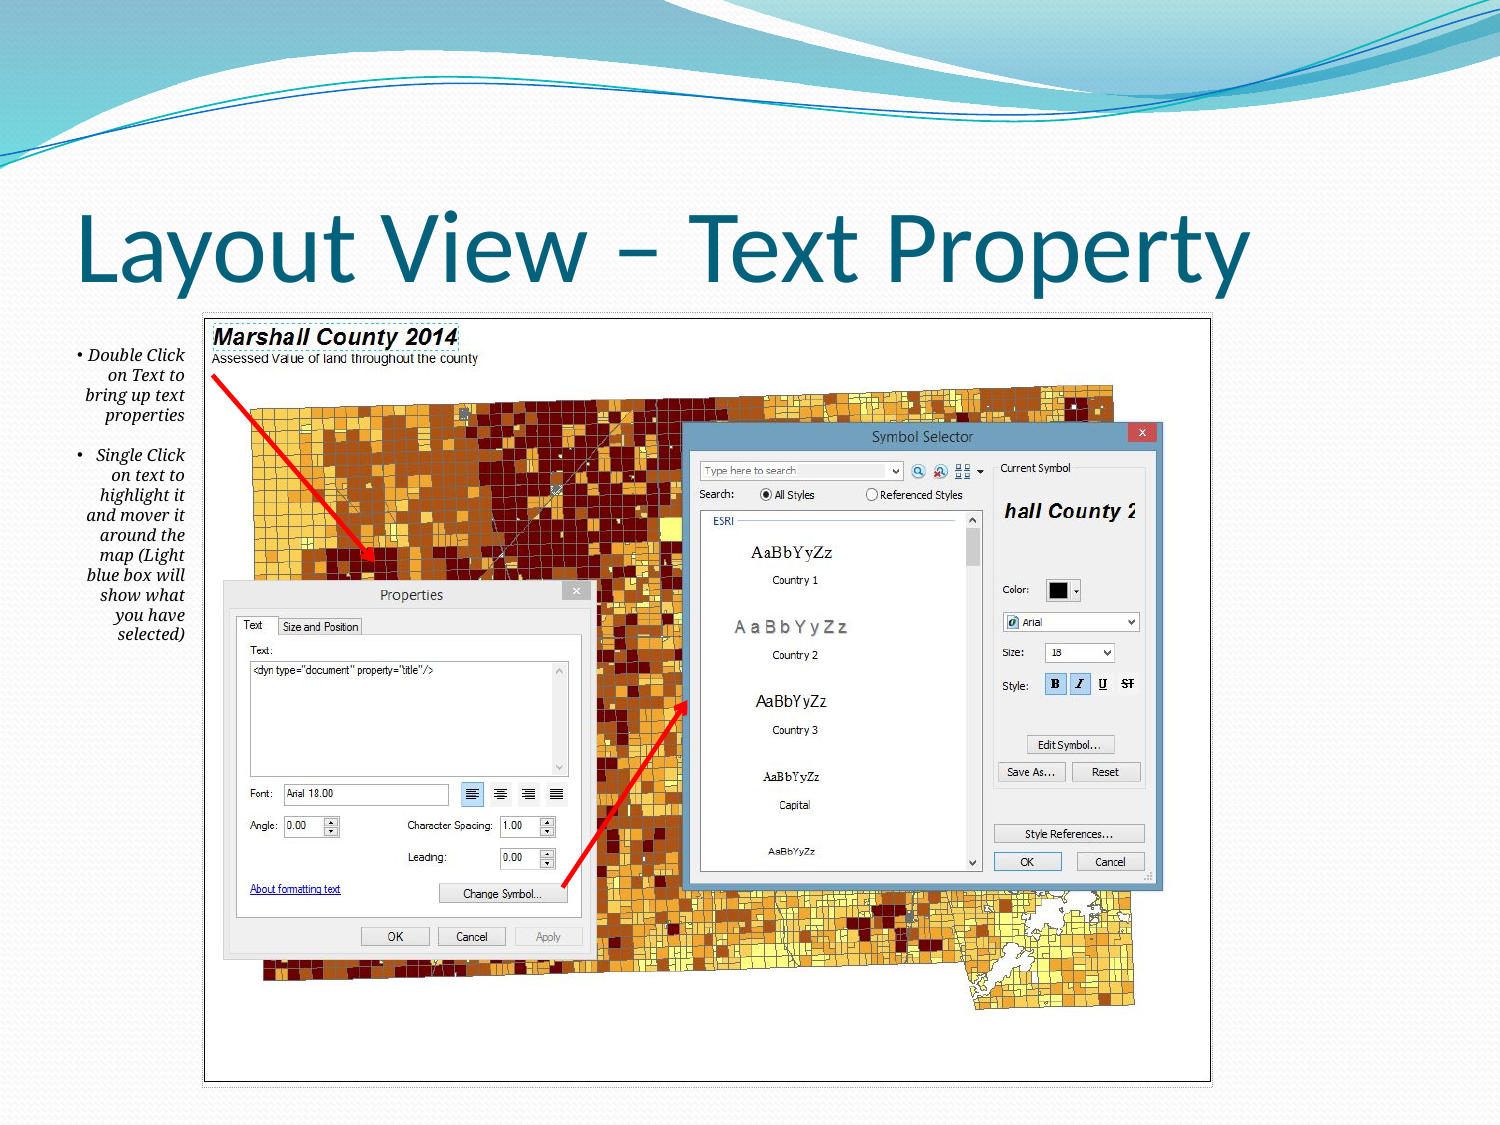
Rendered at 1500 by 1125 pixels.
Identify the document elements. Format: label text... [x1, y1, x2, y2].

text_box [562, 699, 688, 888]
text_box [212, 374, 376, 563]
text_box Double Click on Text to bring up text properties Single Click on text to highlight it and mover it around the map (Light blue box will show what you have selected) [62, 337, 192, 672]
title Layout View – Text Property [75, 115, 1425, 303]
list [199, 312, 1216, 1089]
